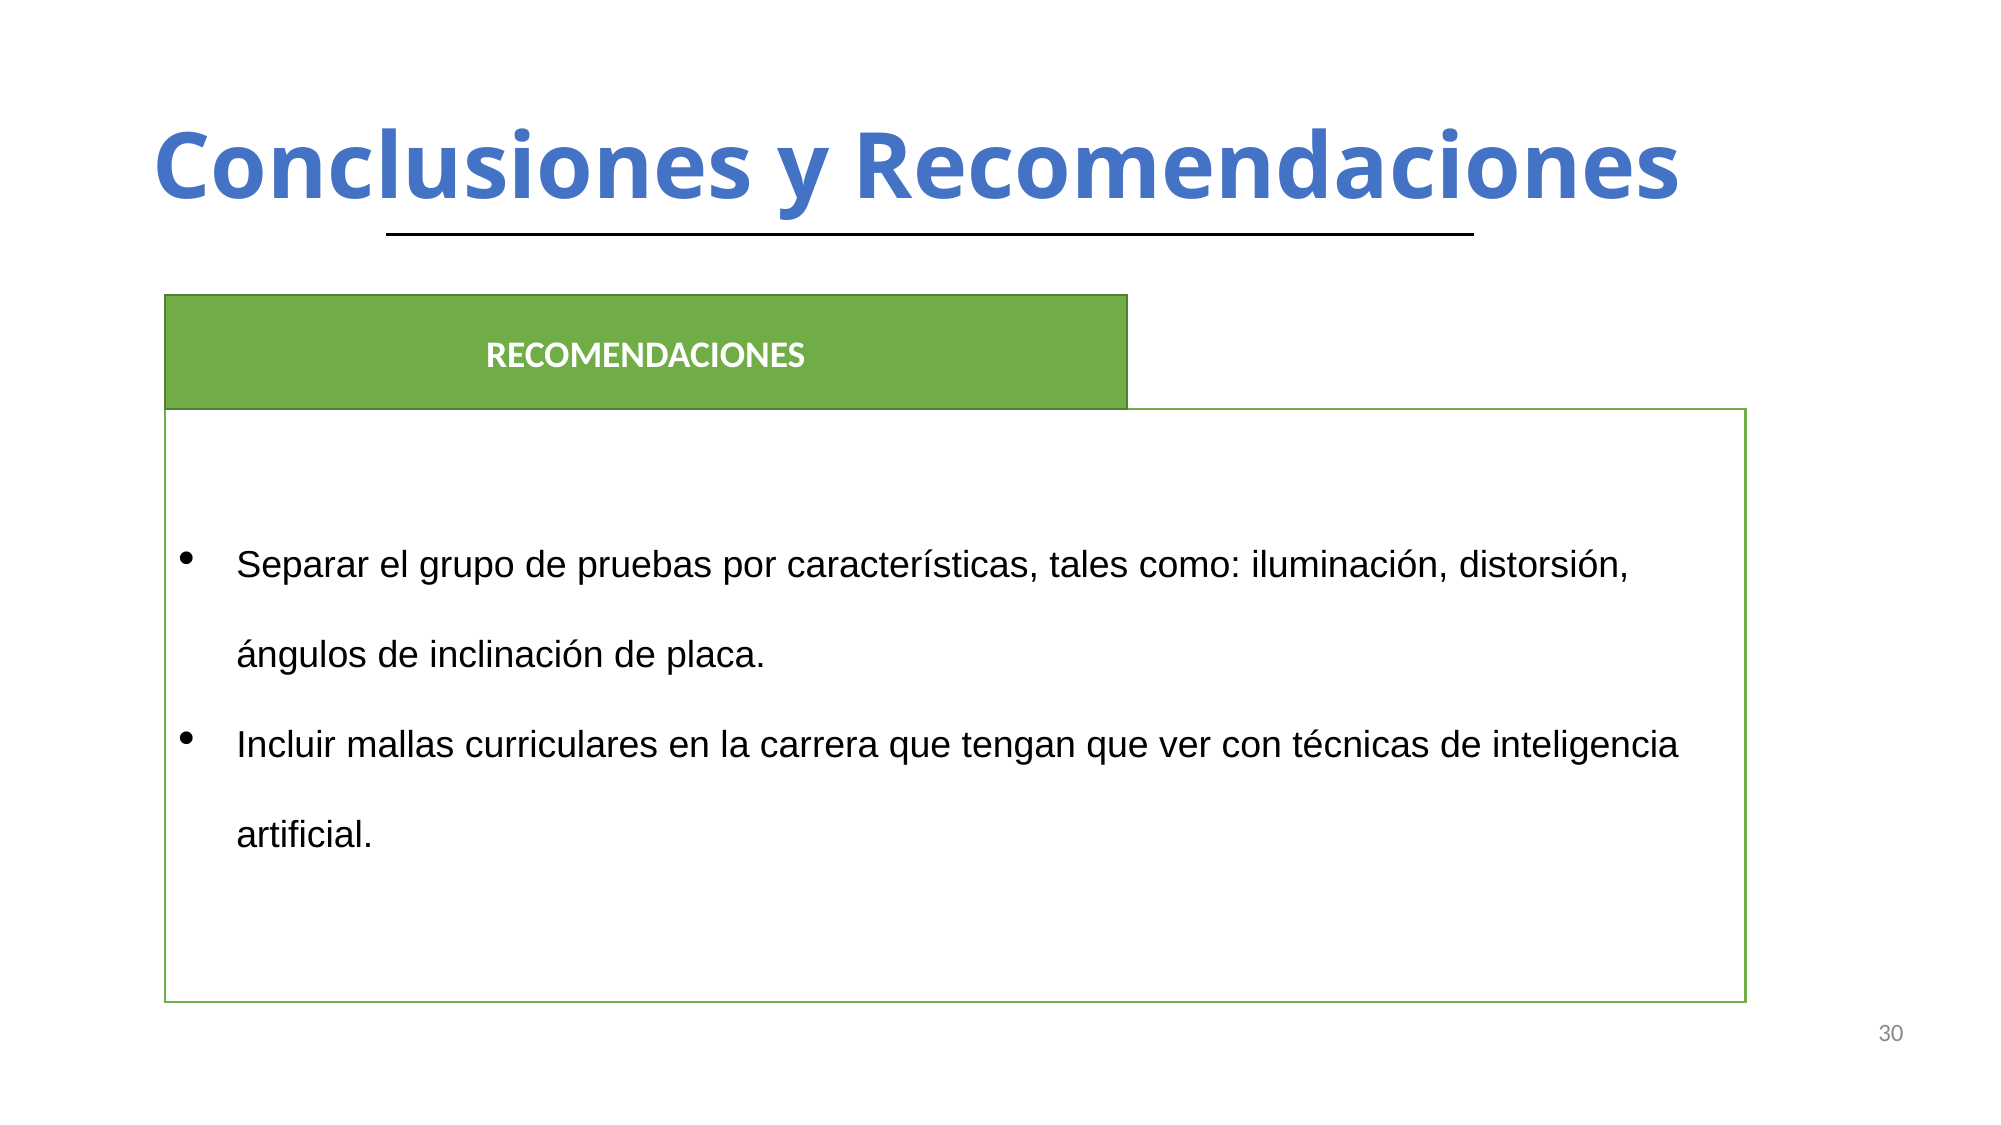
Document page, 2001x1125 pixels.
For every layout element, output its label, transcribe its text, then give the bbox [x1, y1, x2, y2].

slide_number 30 [1468, 1001, 1919, 1062]
text_box RECOMENDACIONES [164, 294, 1128, 410]
text_box Separar el grupo de pruebas por características, tales como: iluminación, distorsión, ángulos de inclinación de placa. Incluir mallas curriculares en la carrera que tengan que ver con técnicas de inteligencia artificial. [164, 408, 1747, 1003]
title Conclusiones y Recomendaciones [137, 59, 1863, 278]
